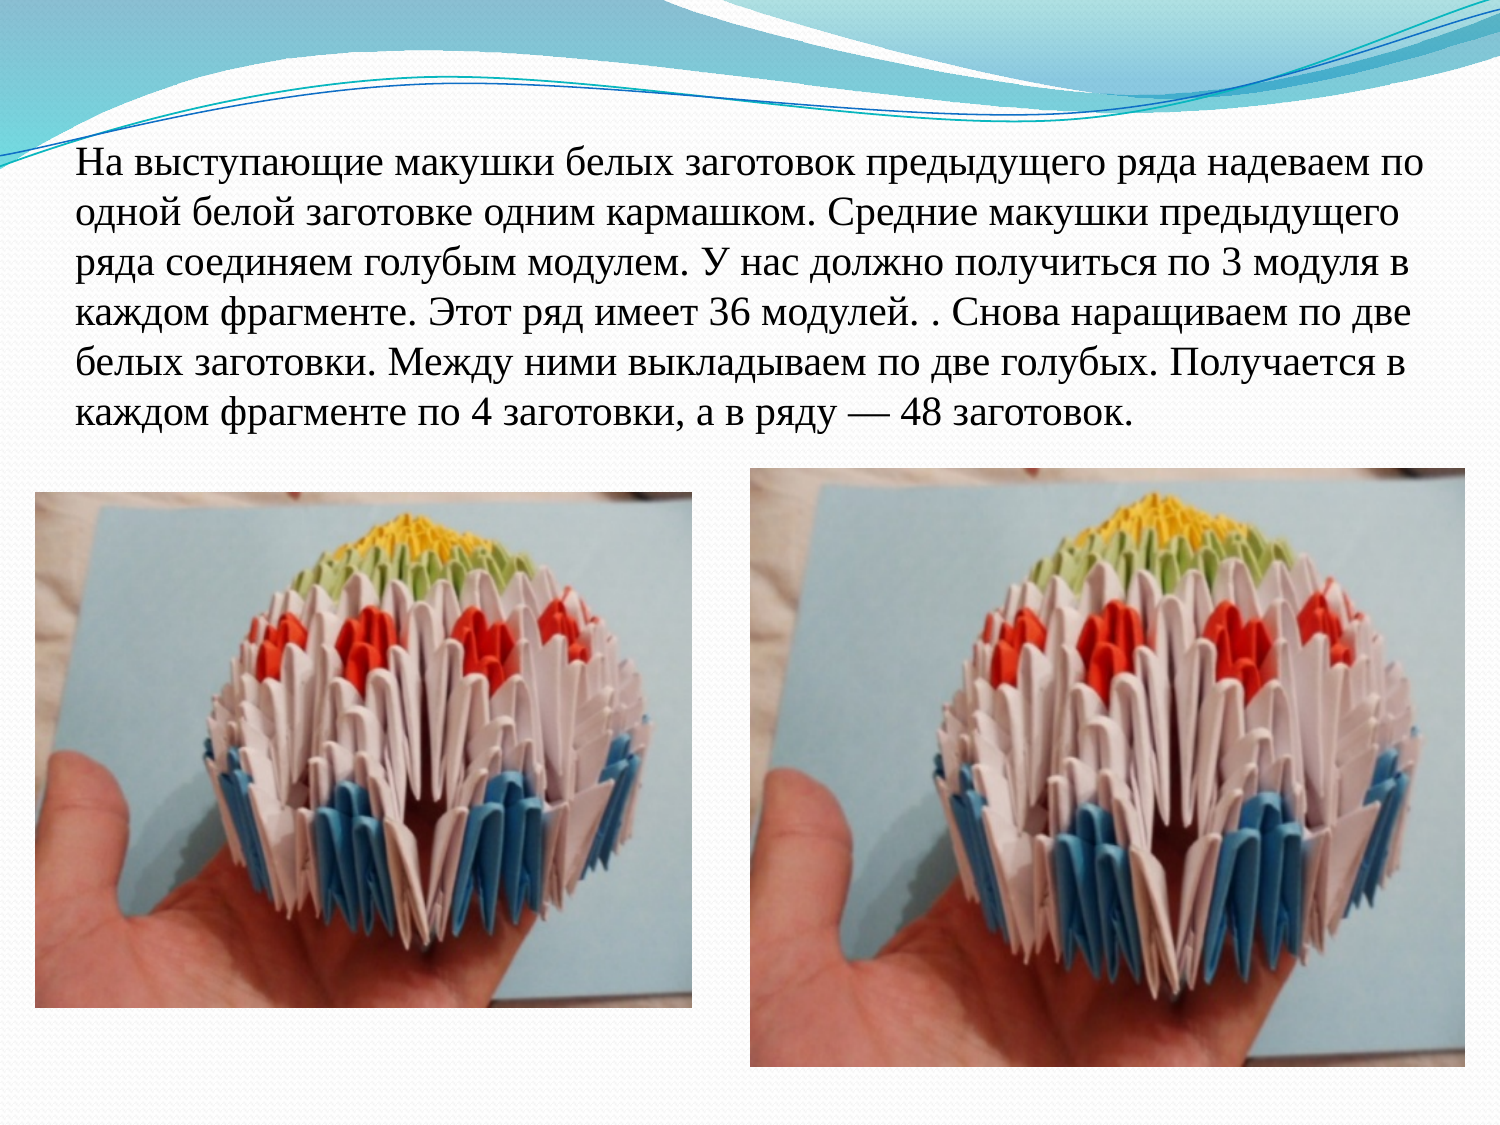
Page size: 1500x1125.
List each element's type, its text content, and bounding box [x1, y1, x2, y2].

title На выступающие макушки белых заготовок предыдущего ряда надеваем по одной белой заготовке одним кармашком. Средние макушки предыдущего ряда соединяем голубым модулем. У нас должно получиться по 3 модуля в каждом фрагменте. Этот ряд имеет 36 модулей. . Снова наращиваем по две белых заготовки. Между ними выкладываем по две голубых. Получается в каждом фрагменте по 4 заготовки, а в ряду — 48 заготовок. [75, 175, 1425, 434]
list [34, 491, 692, 1008]
list [75, 304, 738, 413]
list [749, 468, 1466, 1067]
